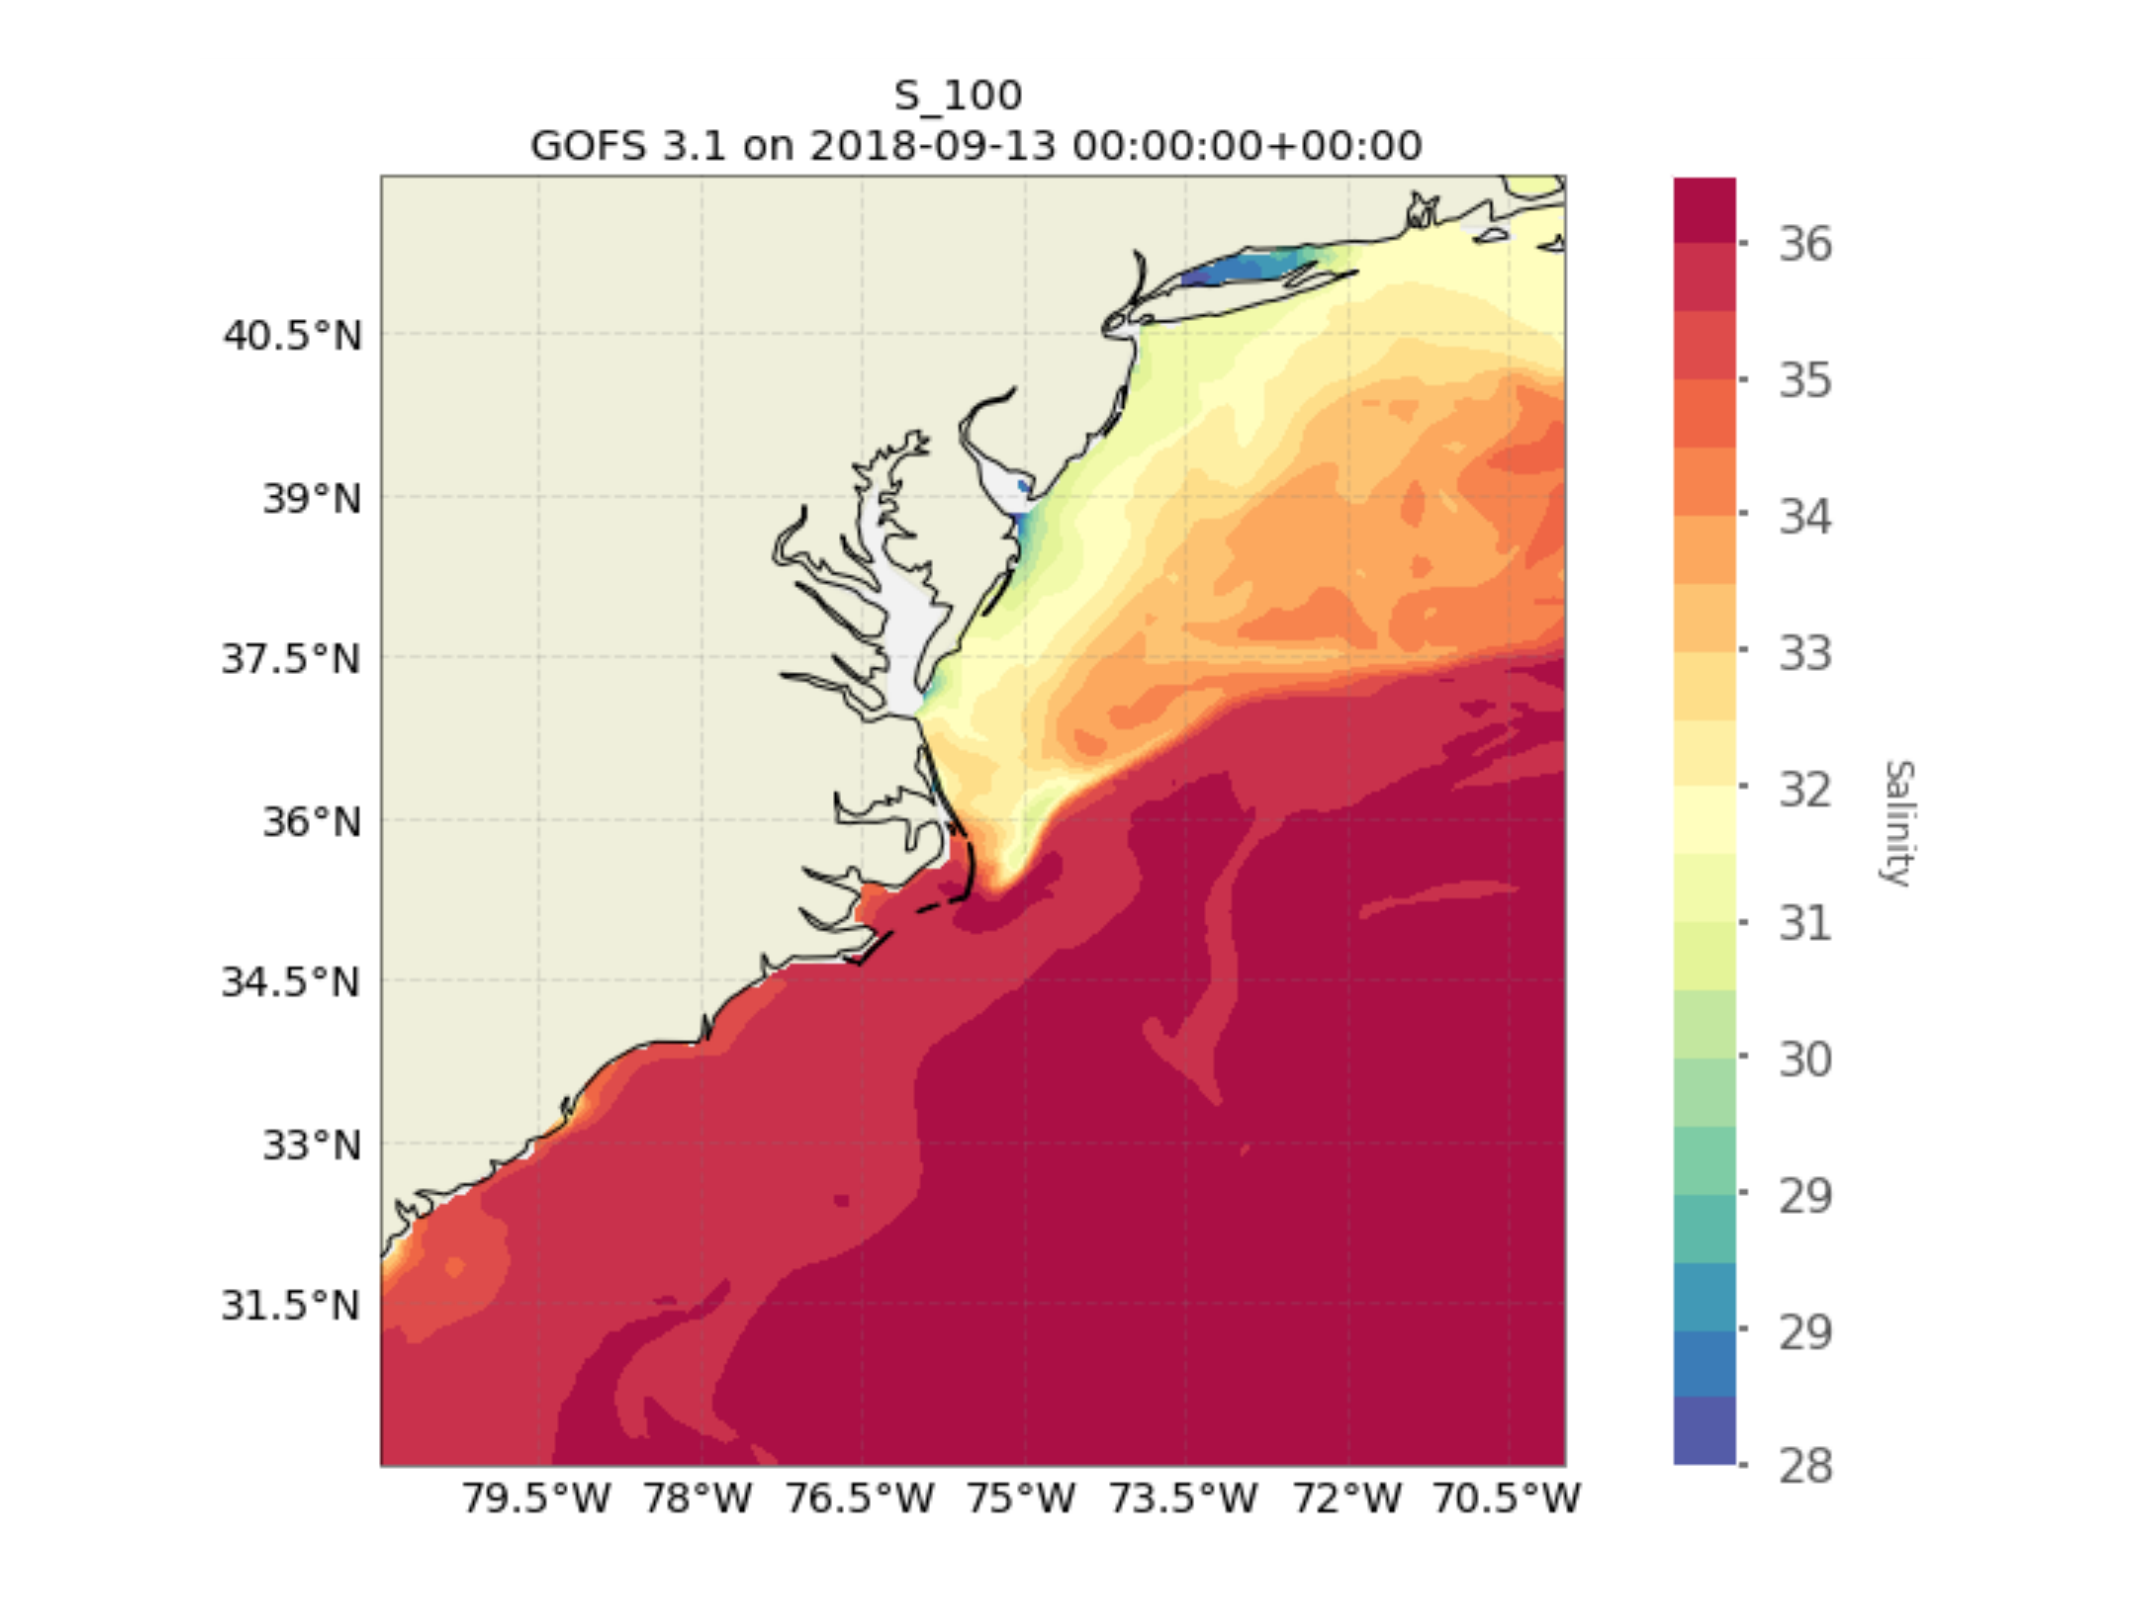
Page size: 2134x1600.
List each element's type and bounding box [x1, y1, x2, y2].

picture [200, 56, 1933, 1543]
